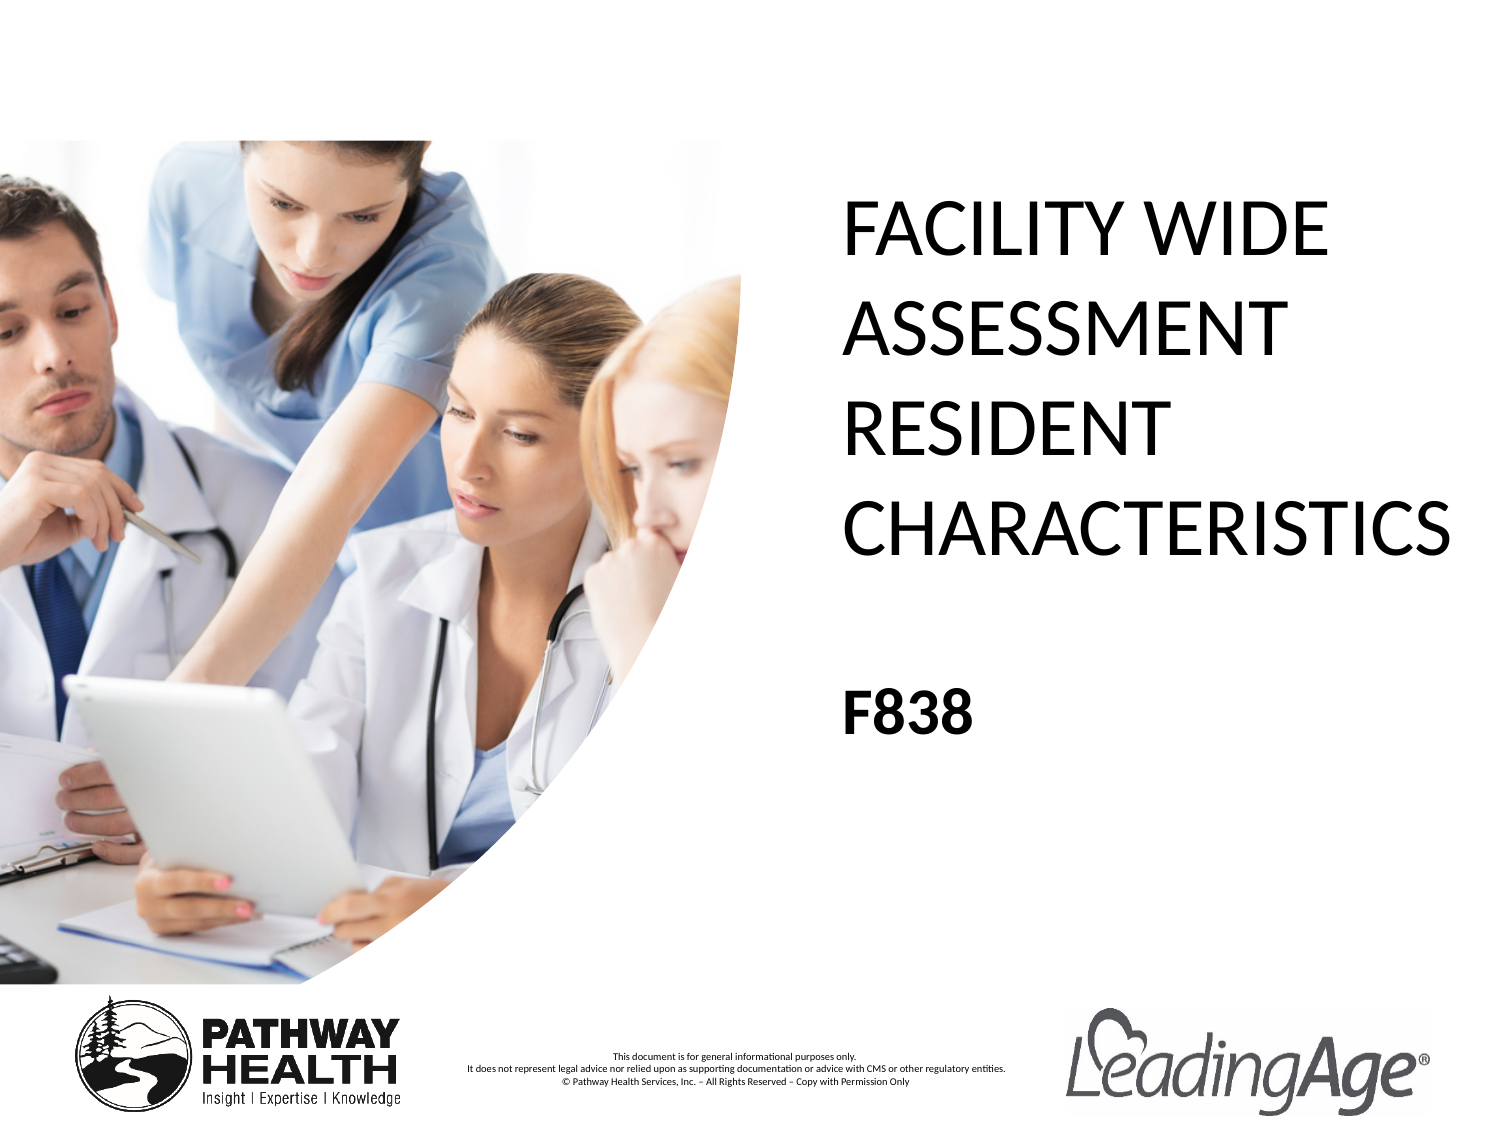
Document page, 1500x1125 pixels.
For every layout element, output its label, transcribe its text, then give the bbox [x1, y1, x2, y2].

picture [75, 995, 400, 1112]
picture [0, 140, 742, 985]
title Facility Wide Assessment Resident Characteristics [830, 222, 1488, 578]
list F838 [830, 662, 1403, 804]
picture [1066, 1008, 1430, 1116]
